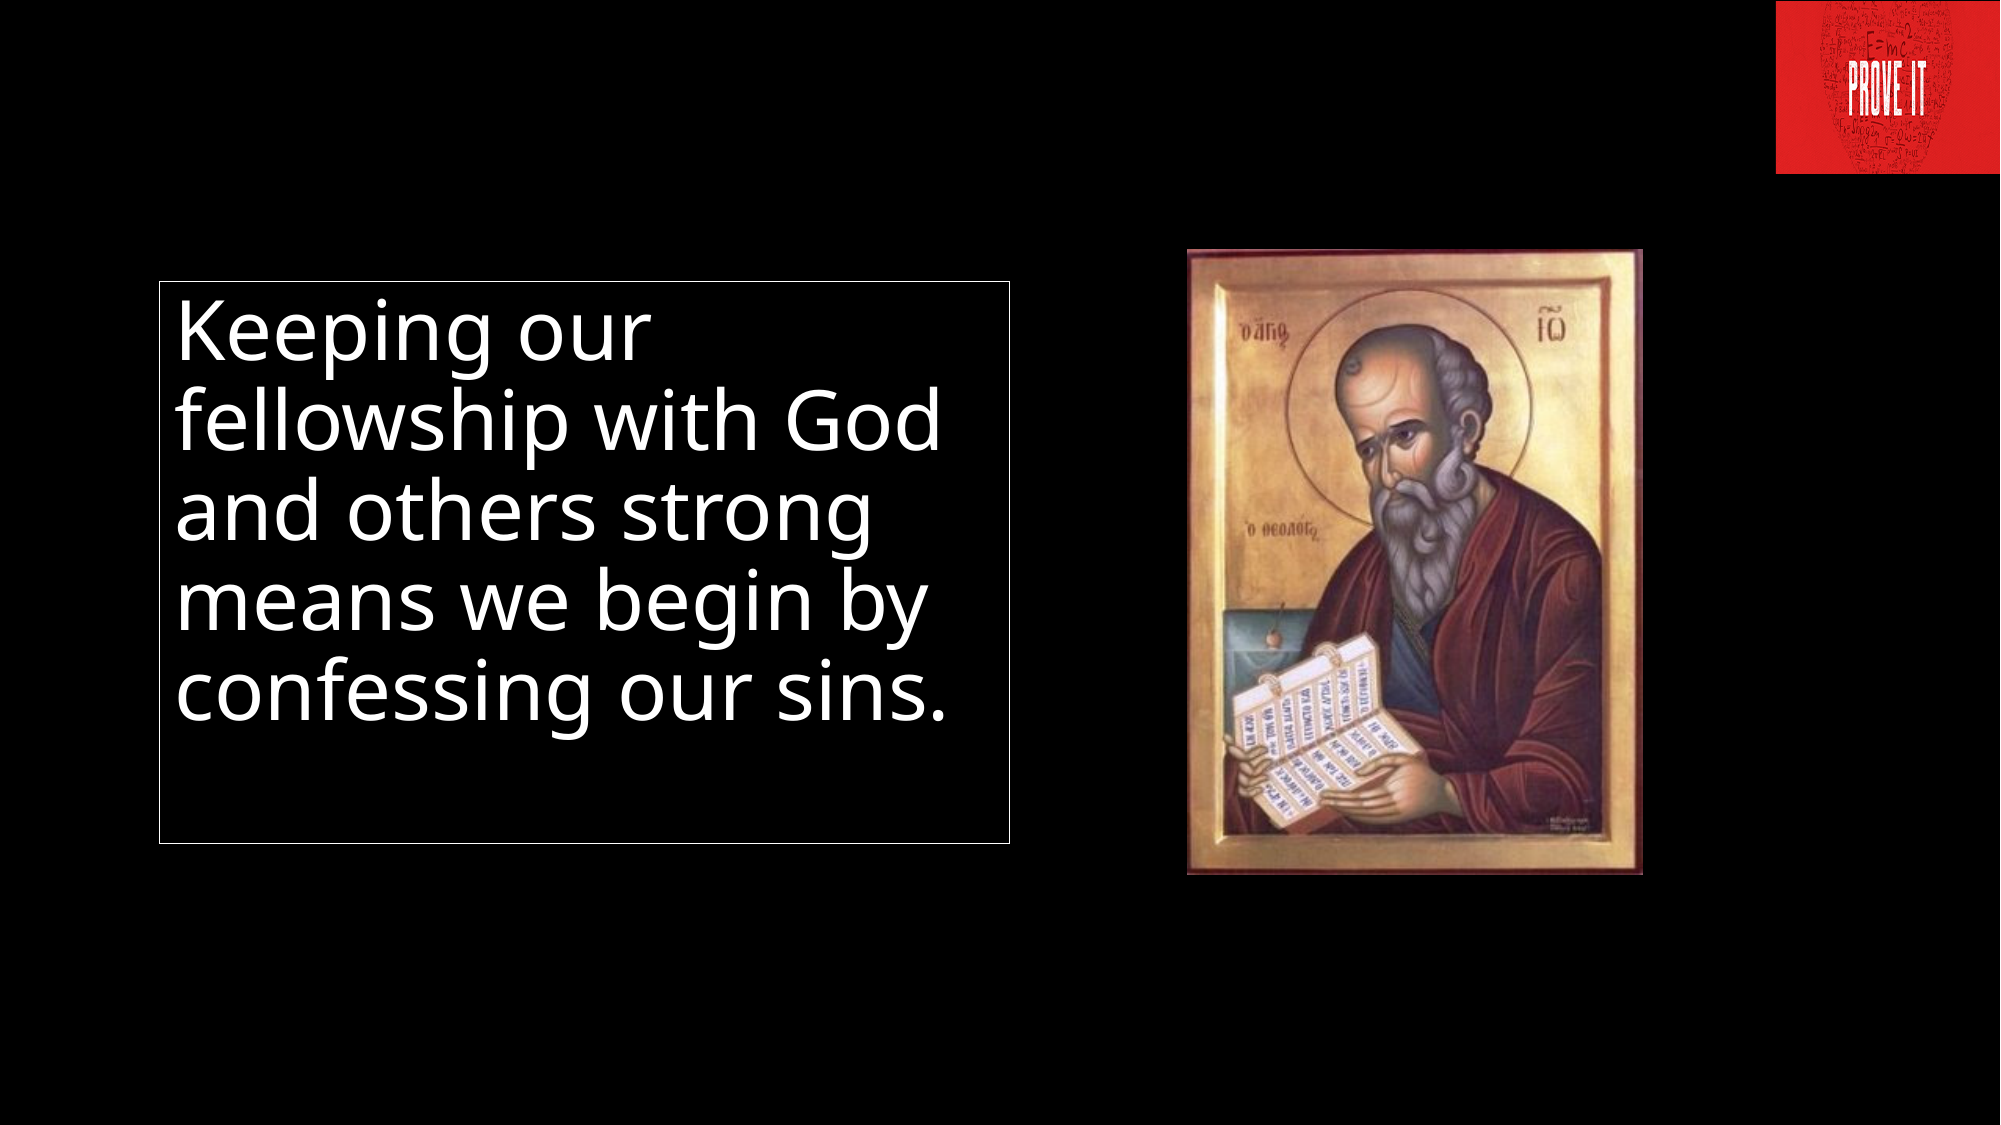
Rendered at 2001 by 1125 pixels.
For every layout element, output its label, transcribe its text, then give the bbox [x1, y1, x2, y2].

picture [1775, 1, 2000, 174]
list Keeping our fellowship with God and others strong means we begin by confessing our sins. [159, 281, 1010, 844]
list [1187, 249, 1643, 875]
